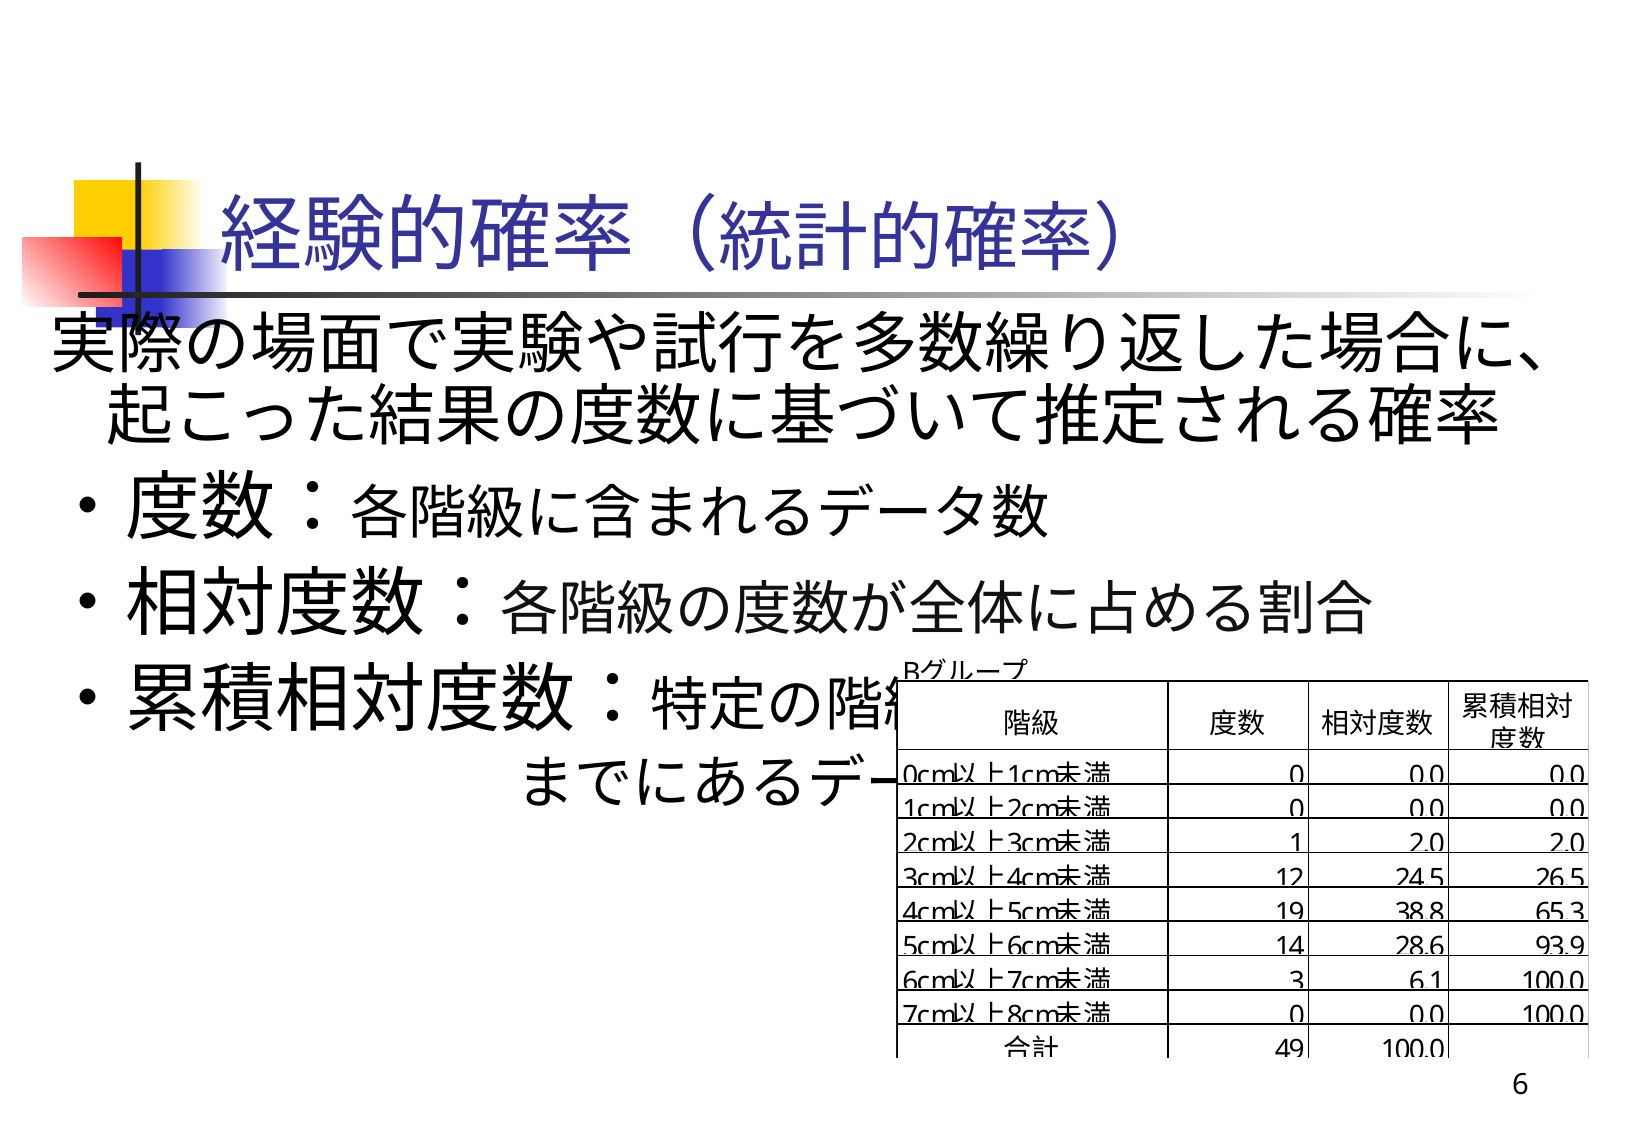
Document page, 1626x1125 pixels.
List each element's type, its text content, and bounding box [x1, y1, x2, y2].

list 実際の場面で実験や試行を多数繰り返した場合に、起こった結果の度数に基づいて推定される確率 ・度数：各階級に含まれるデータ数 ・相対度数：各階級の度数が全体に占める割合 ・累積相対度数：特定の階級 までにあるデータ数 [35, 302, 1590, 983]
picture [896, 645, 1590, 1060]
slide_number 6 [1205, 1068, 1544, 1113]
title 経験的確率（統計的確率） [204, 101, 1590, 289]
